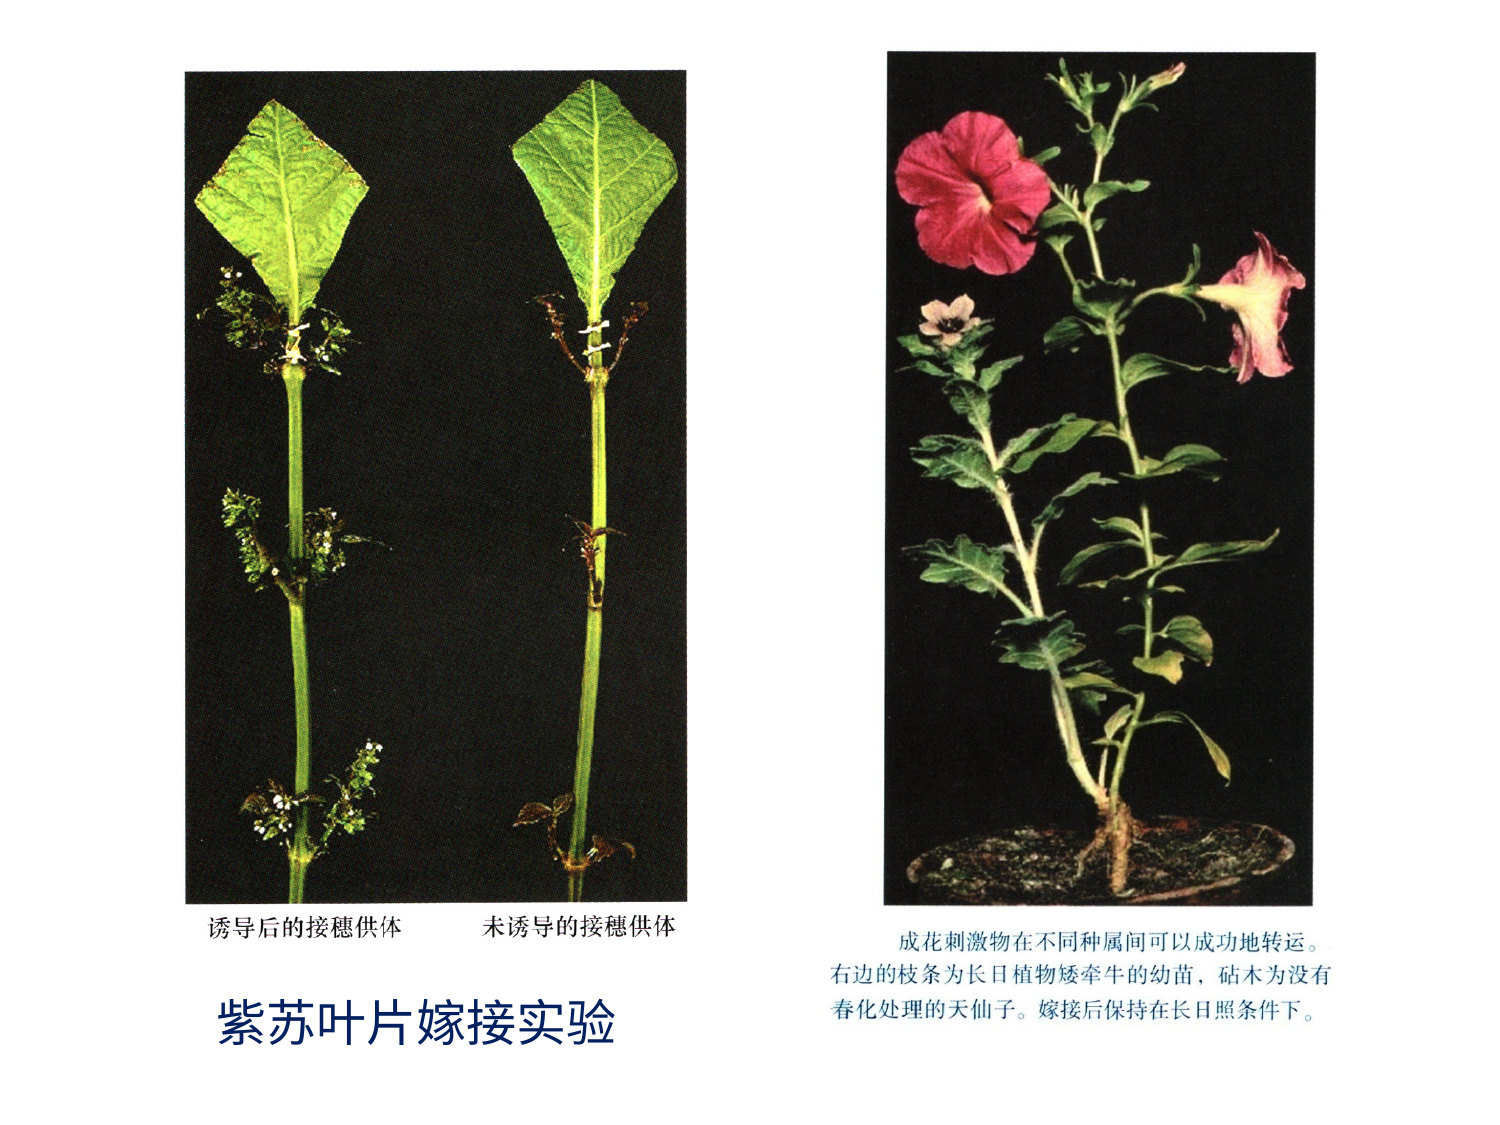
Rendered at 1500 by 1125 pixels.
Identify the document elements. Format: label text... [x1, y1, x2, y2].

picture [152, 58, 727, 944]
text_box 紫苏叶片嫁接实验 [140, 984, 692, 1060]
picture [820, 34, 1372, 1051]
